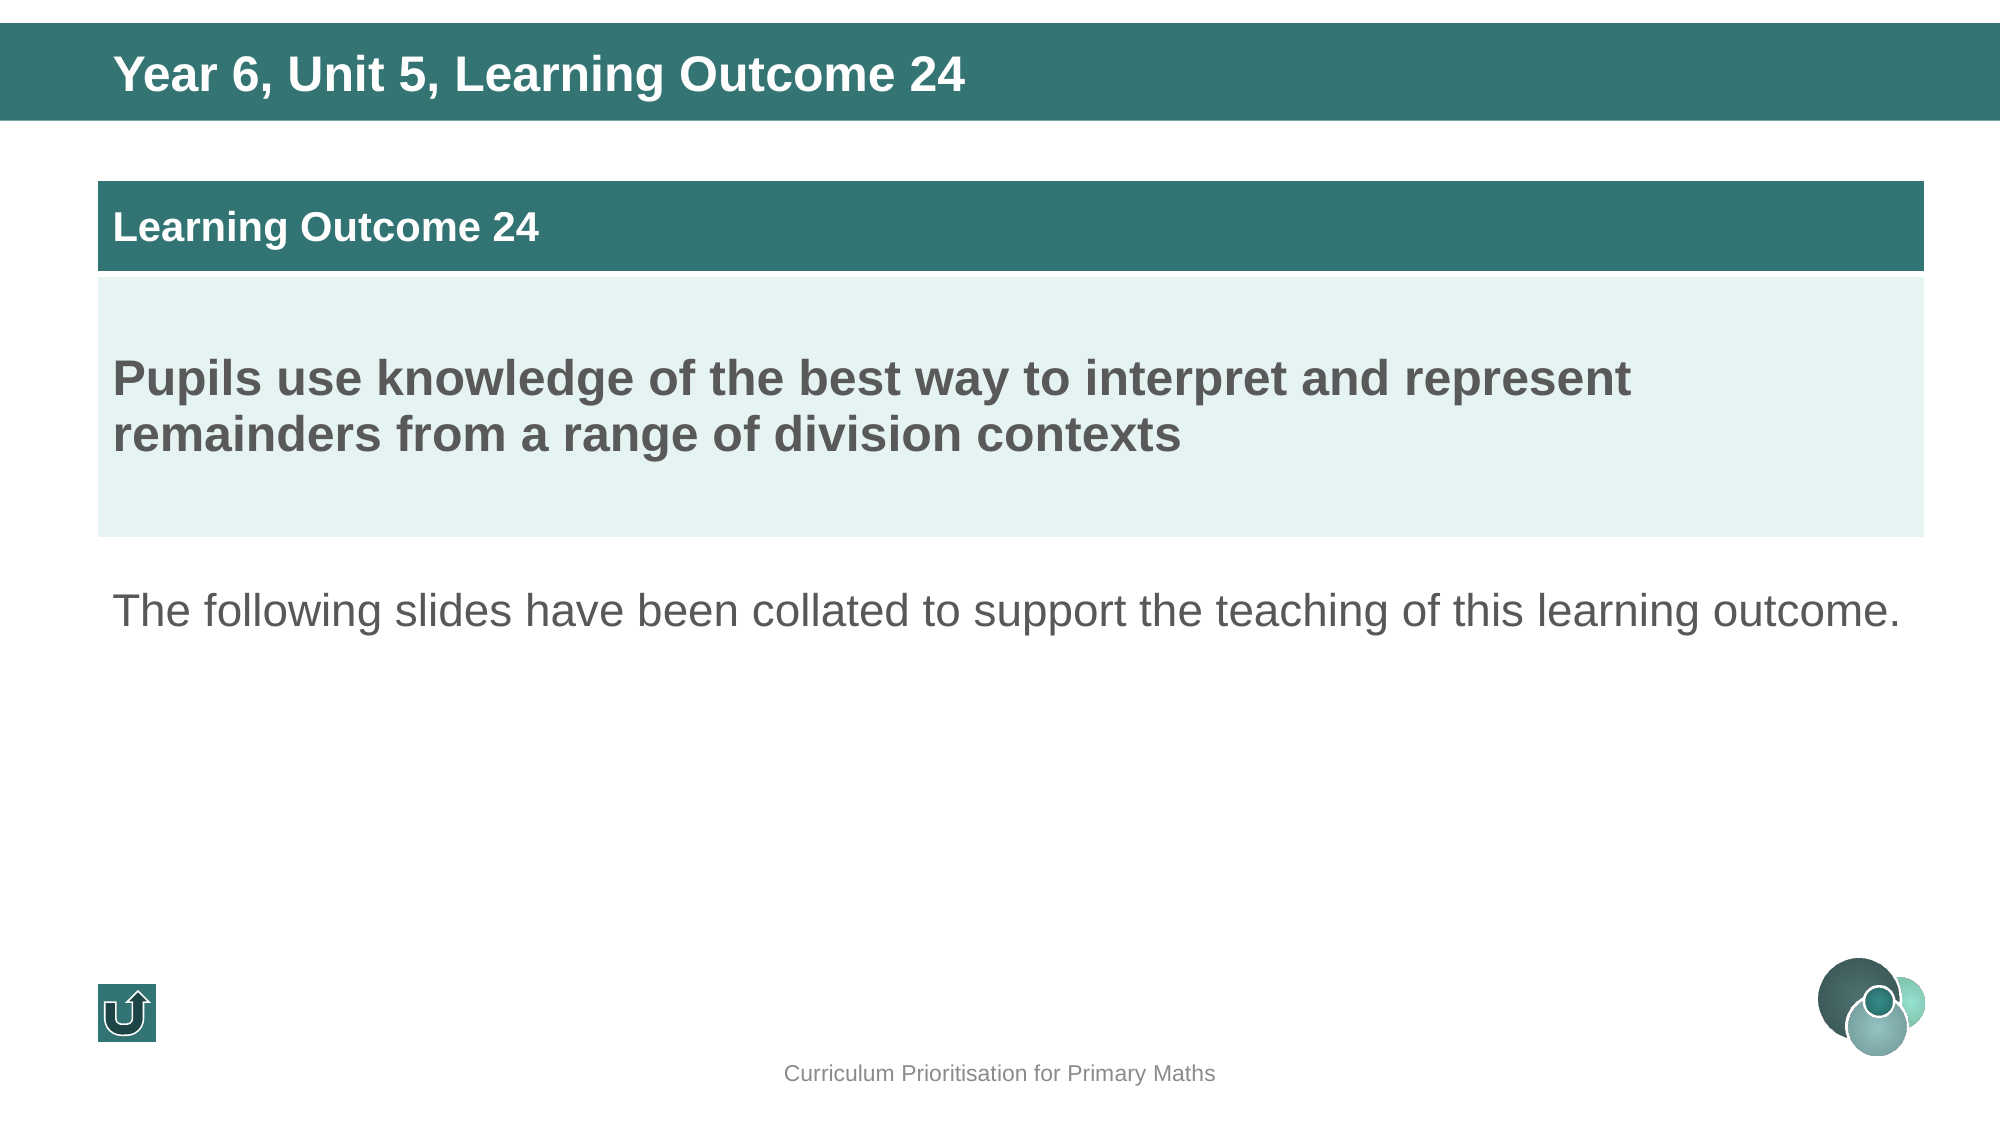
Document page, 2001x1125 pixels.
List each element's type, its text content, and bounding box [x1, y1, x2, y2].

table_header Learning Outcome 24 [98, 181, 1924, 271]
text_box The following slides have been collated to support the teaching of this learning outcome. [97, 562, 1925, 677]
text_box Year 6, Unit 5, Learning Outcome 24 [97, 40, 1945, 111]
table_cell Pupils use knowledge of the best way to interpret and represent remainders from a range of division contexts [98, 277, 1924, 537]
text_box [96, 983, 157, 1044]
footer Curriculum Prioritisation for Primary Maths [0, 1042, 2000, 1103]
picture [1818, 958, 1925, 1042]
